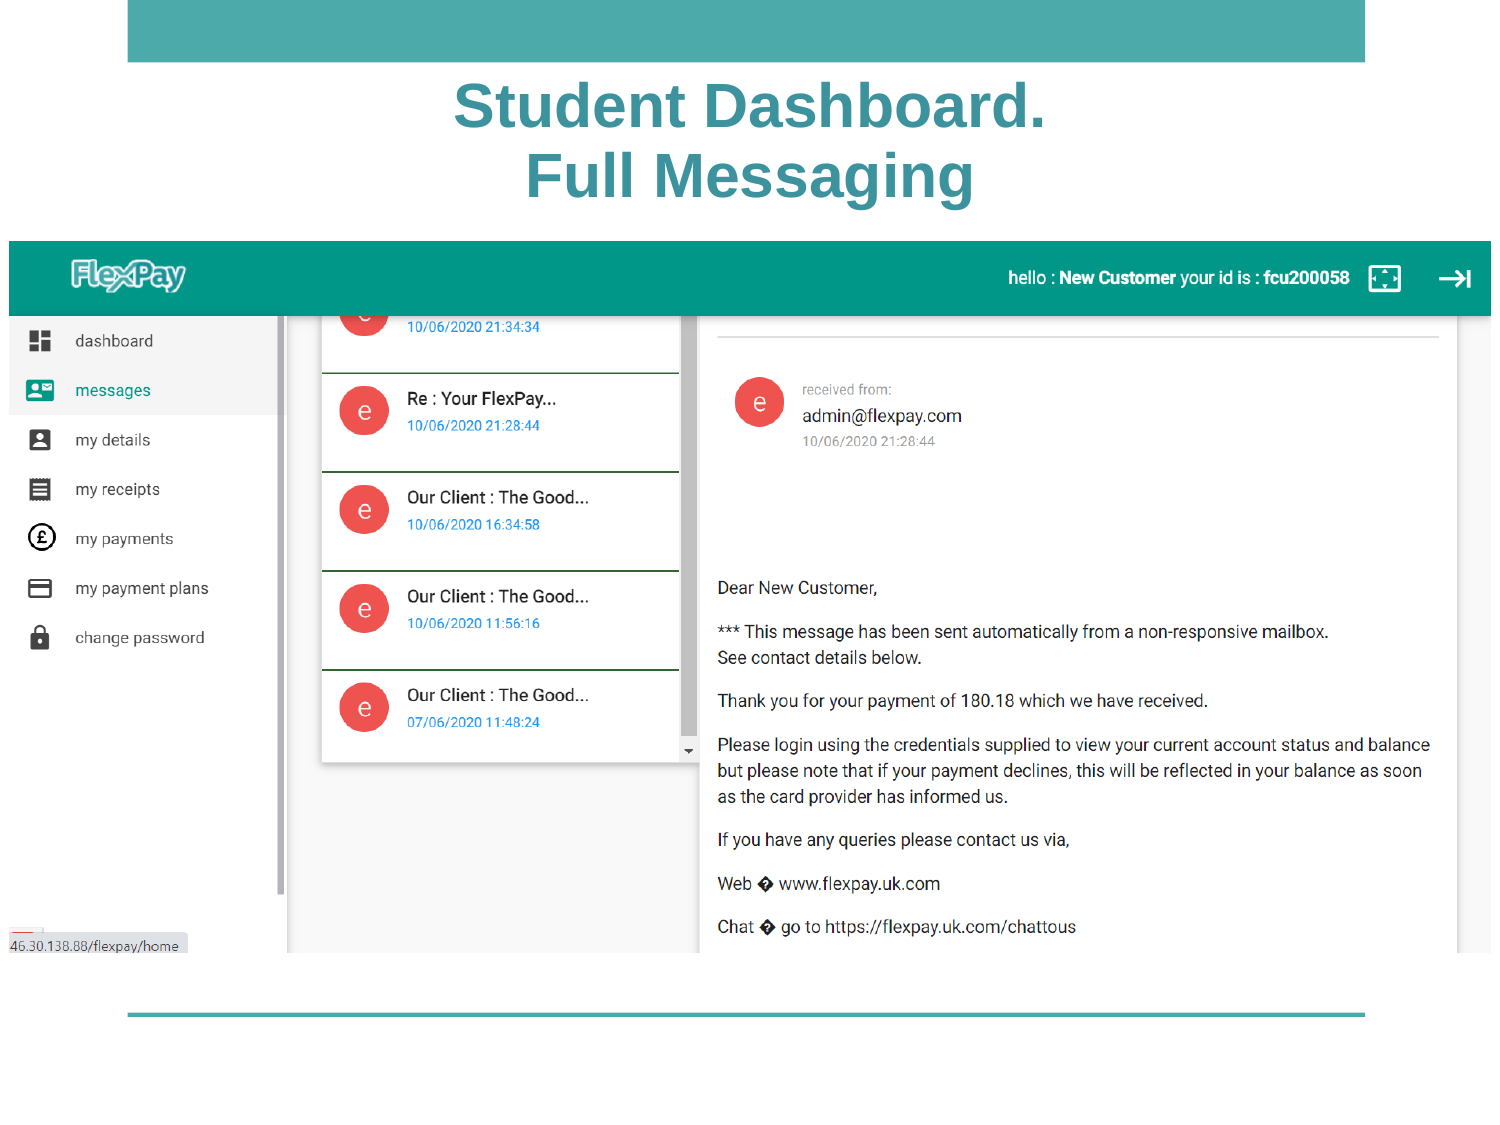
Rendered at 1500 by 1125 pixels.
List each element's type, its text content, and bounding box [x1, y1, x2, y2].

text_box Student Dashboard. Full Messaging [129, 111, 1372, 171]
picture [8, 240, 1492, 954]
